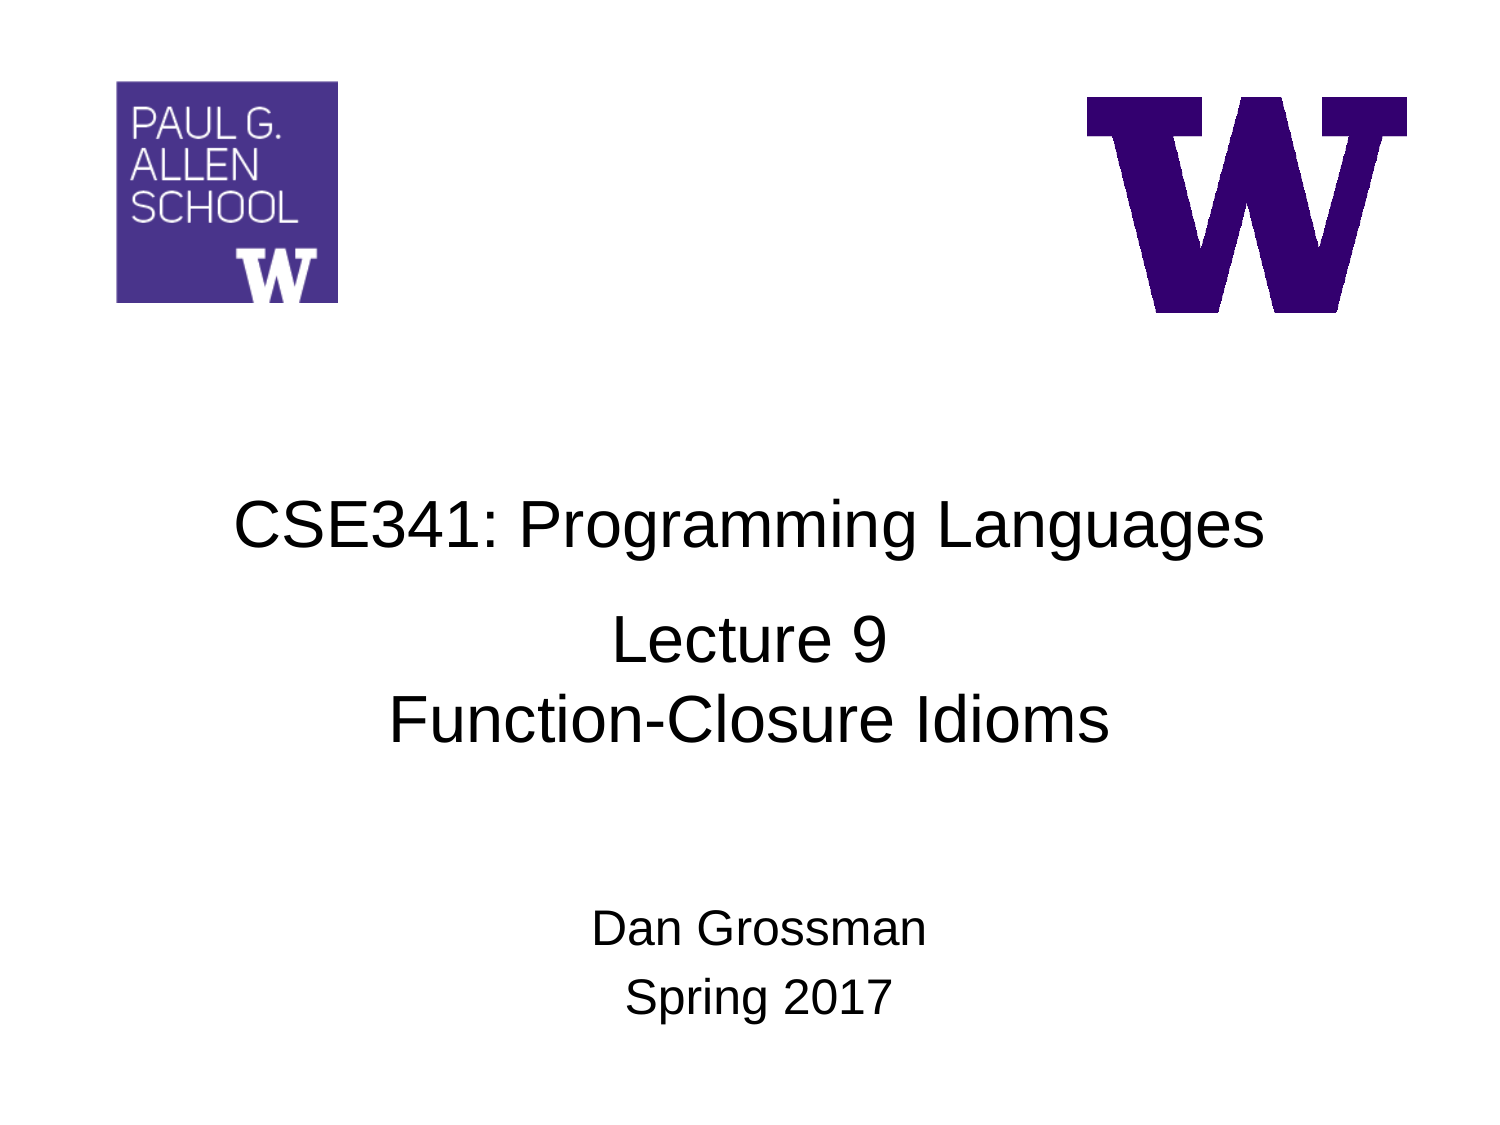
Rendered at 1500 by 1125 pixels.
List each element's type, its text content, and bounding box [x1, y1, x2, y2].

picture [116, 80, 338, 303]
title CSE341: Programming Languages Lecture 9 Function-Closure Idioms [112, 437, 1388, 801]
picture [1086, 97, 1407, 313]
subtitle Dan Grossman Spring 2017 [215, 887, 1304, 1088]
